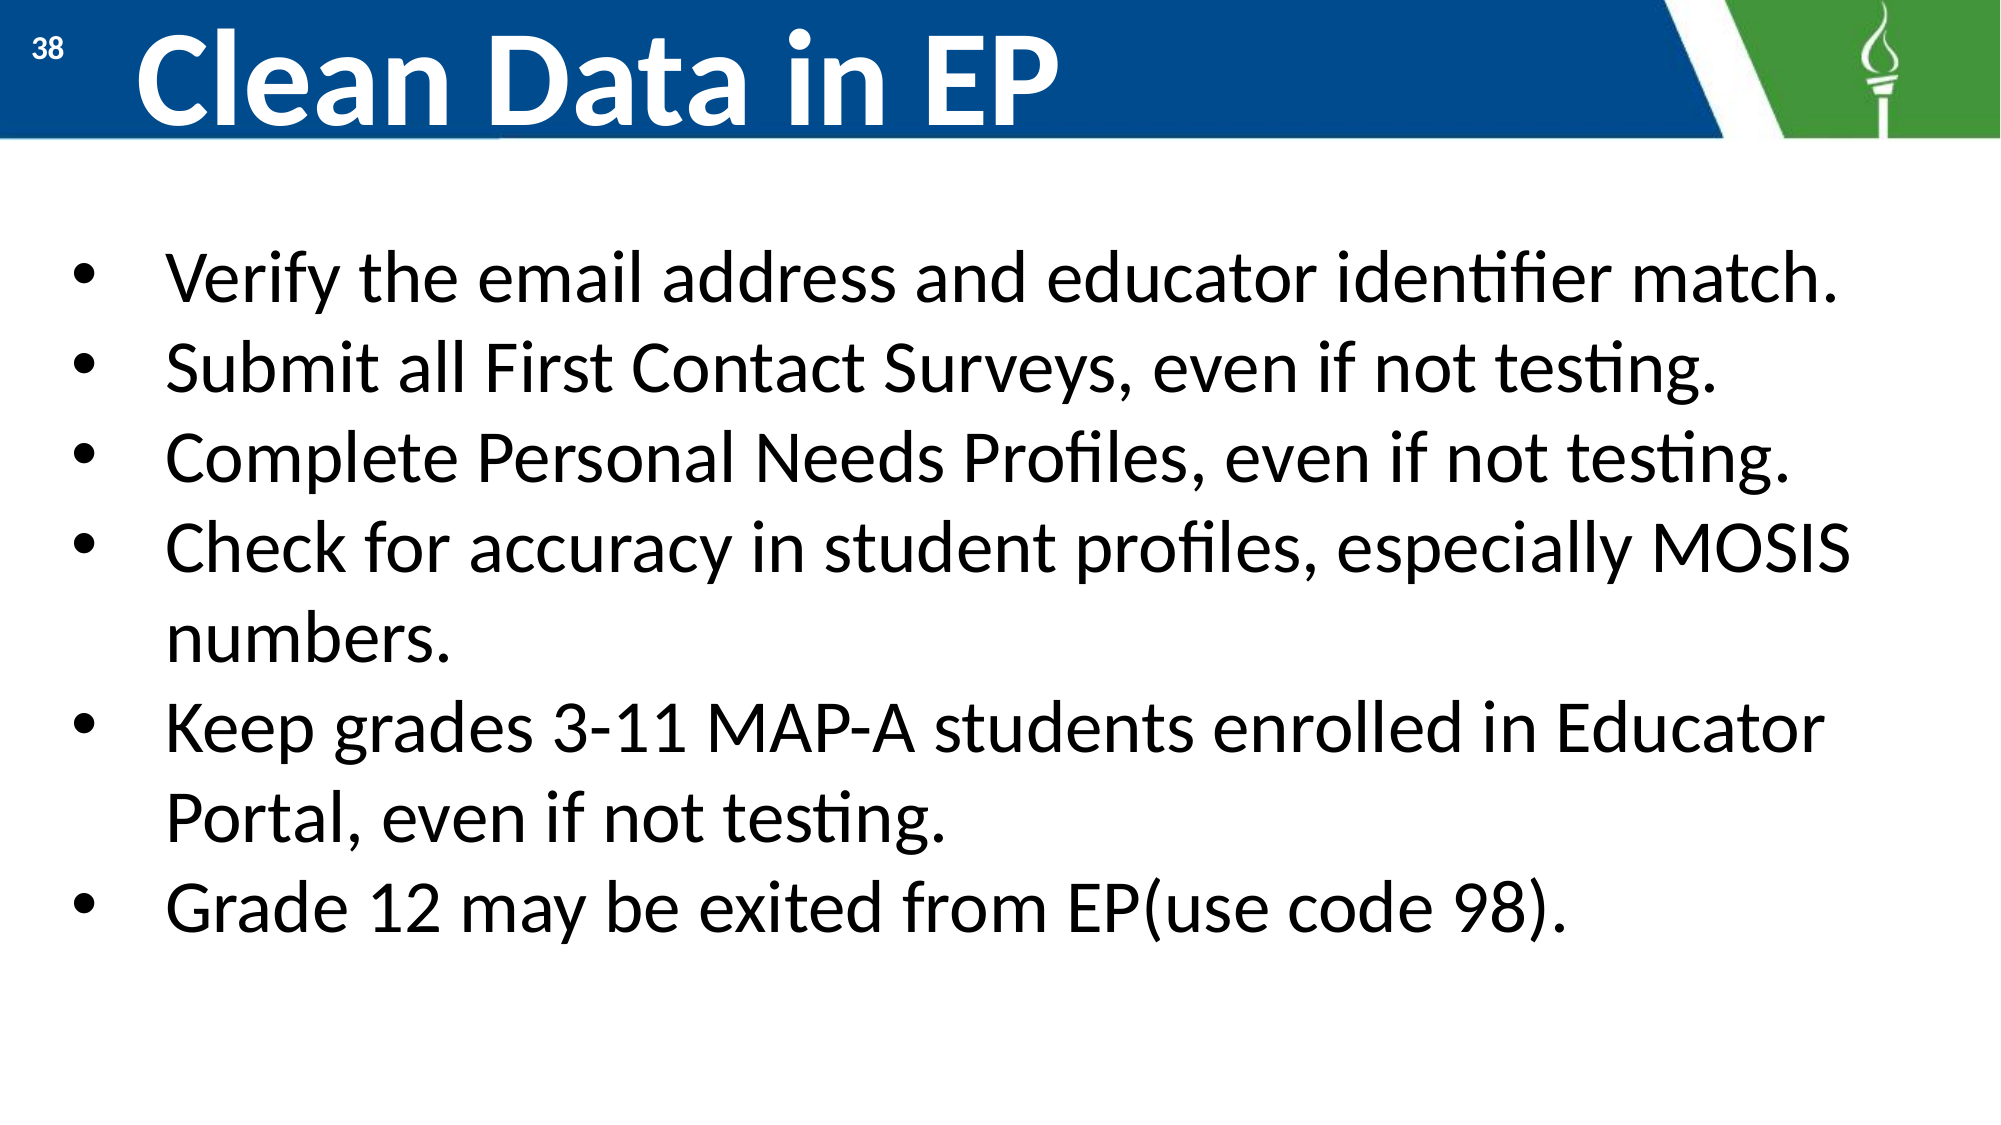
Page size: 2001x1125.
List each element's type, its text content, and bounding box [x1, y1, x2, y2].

slide_number 38 [15, 16, 116, 76]
picture [0, 0, 2001, 1125]
title Clean Data in EP [116, 5, 1539, 136]
text_box Verify the email address and educator identifier match. Submit all First Contact Surveys, even if not testing. Complete Personal Needs Profiles, even if not testing. Check for accuracy in student profiles, especially MOSIS numbers. Keep grades 3-11 MAP-A students enrolled in Educator Portal, even if not testing. Grade 12 may be exited from EP(use code 98). [56, 220, 1916, 1001]
